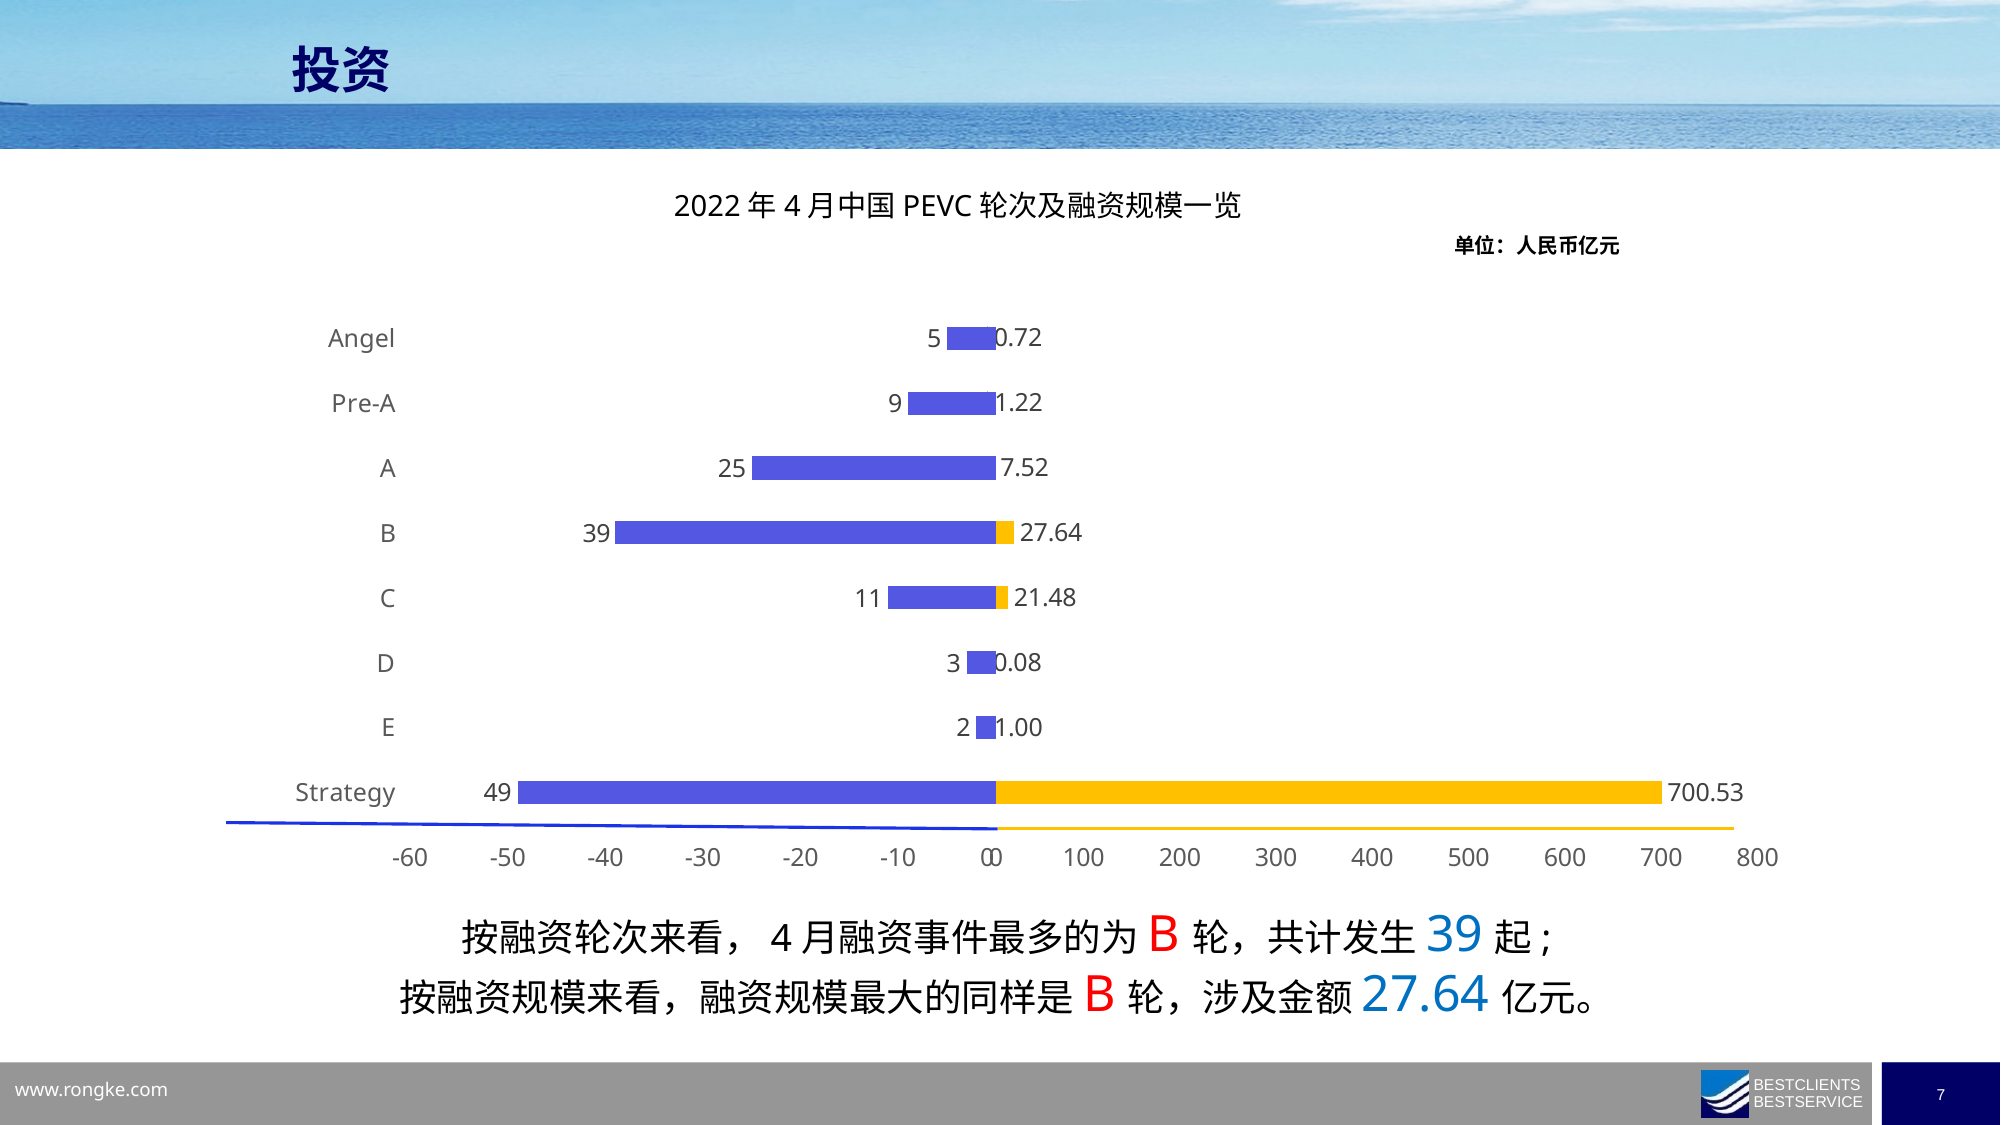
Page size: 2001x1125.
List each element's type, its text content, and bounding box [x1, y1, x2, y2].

text_box 按融资轮次来看，4月融资事件最多的为B轮，共计发生39起; 按融资规模来看，融资规模最大的同样是B轮，涉及金额27.64亿元。 [364, 914, 1649, 1022]
picture [0, 0, 2000, 149]
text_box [266, 278, 2000, 914]
text_box 投资 [291, 45, 1642, 105]
picture [1701, 1070, 1749, 1118]
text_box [226, 180, 1734, 829]
